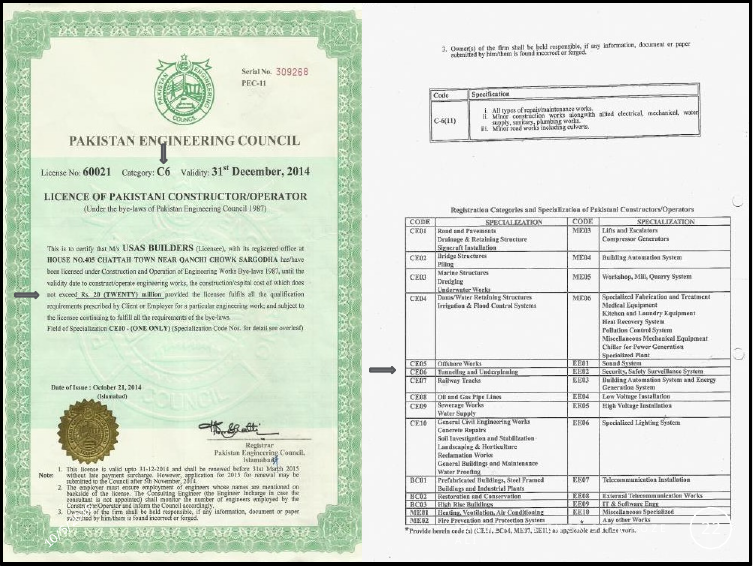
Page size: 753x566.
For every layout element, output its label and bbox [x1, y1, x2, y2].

text_box [0, 0, 753, 566]
